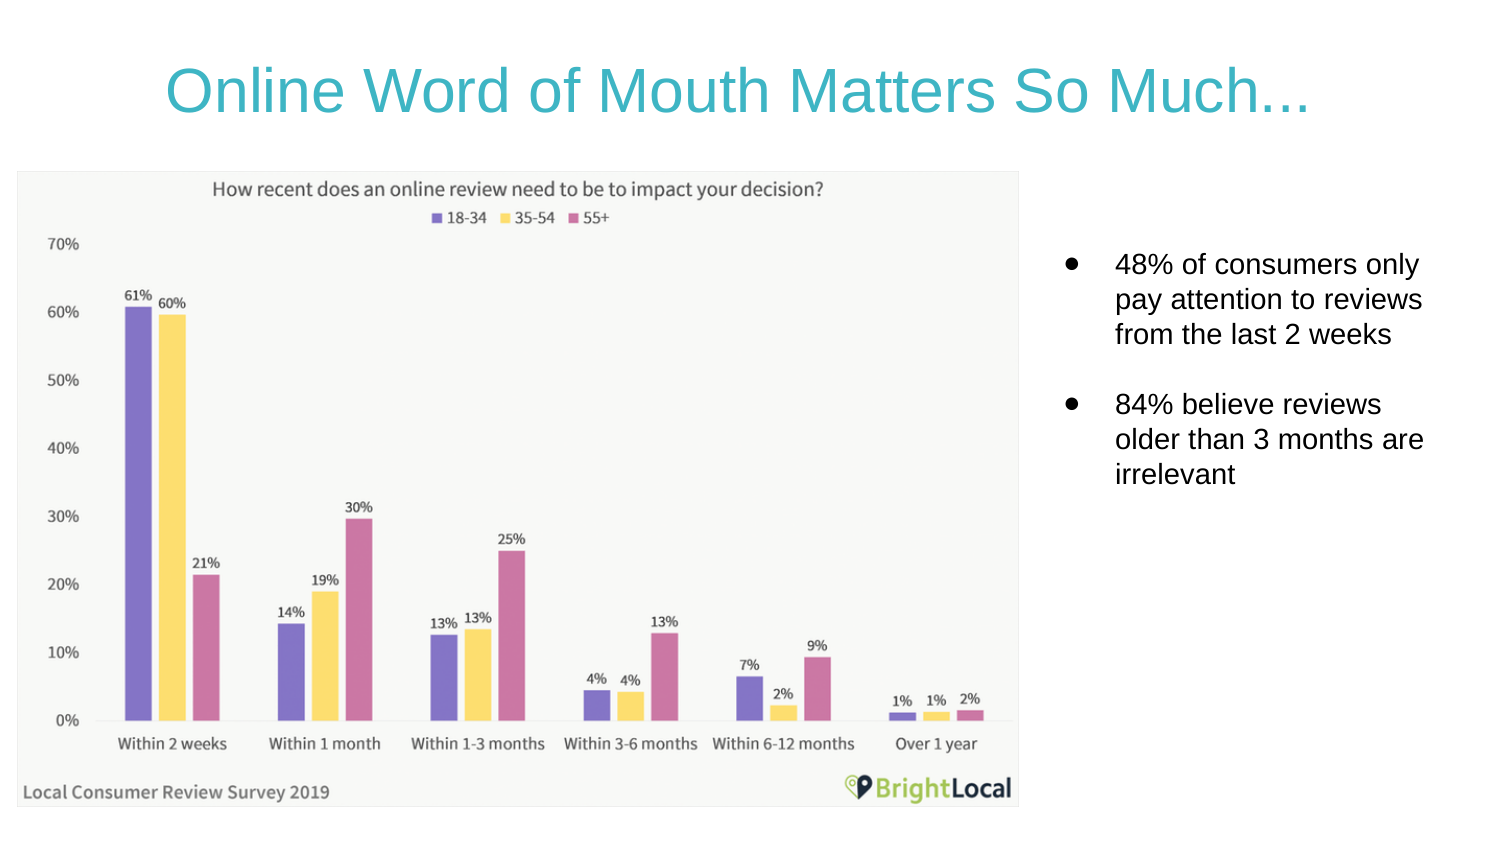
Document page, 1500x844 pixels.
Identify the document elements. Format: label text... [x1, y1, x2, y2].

picture [16, 170, 1019, 807]
text_box 48% of consumers only pay attention to reviews from the last 2 weeks 84% believe reviews older than 3 months are irrelevant [1025, 230, 1443, 335]
title Online Word of Mouth Matters So Much... [40, 20, 1438, 141]
